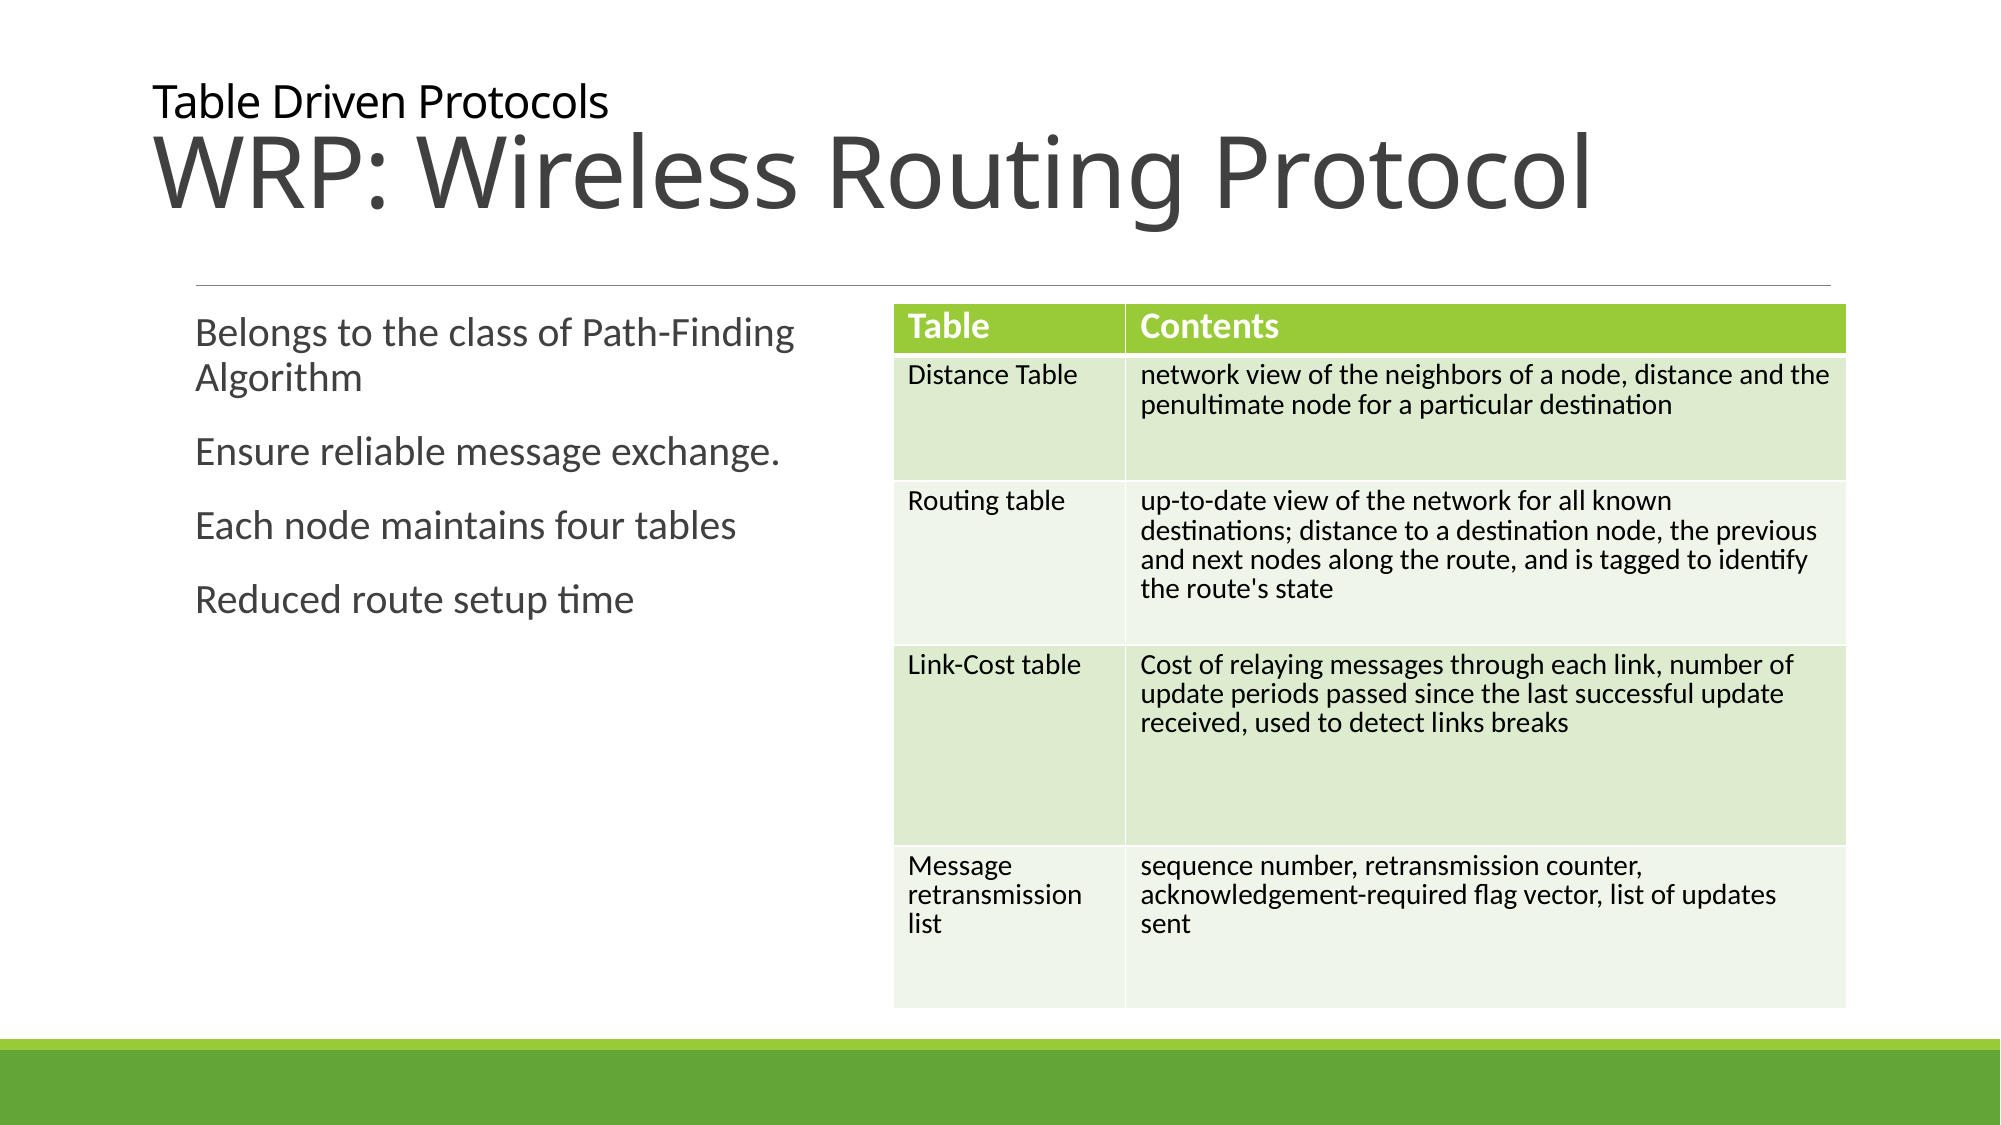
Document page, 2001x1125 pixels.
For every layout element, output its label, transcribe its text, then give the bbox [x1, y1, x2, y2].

table_cell Link-Cost table [894, 646, 1125, 845]
table_cell sequence number, retransmission counter, acknowledgement-required flag vector, list of updates sent [1126, 847, 1846, 1008]
table_cell up-to-date view of the network for all known destinations; distance to a destination node, the previous and next nodes along the route, and is tagged to identify the route's state [1126, 482, 1846, 644]
title Table Driven Protocols WRP: Wireless Routing Protocol [137, 19, 1863, 237]
table_cell Distance Table [894, 358, 1125, 480]
table_cell network view of the neighbors of a node, distance and the penultimate node for a particular destination [1126, 358, 1846, 480]
table_cell Cost of relaying messages through each link, number of update periods passed since the last successful update received, used to detect links breaks [1126, 646, 1846, 845]
table_cell Message retransmission list [894, 847, 1125, 1008]
table_cell Routing table [894, 482, 1125, 644]
list Belongs to the class of Path-Finding Algorithm Ensure reliable message exchange. Each node maintains four tables Reduced route setup time [180, 302, 892, 963]
table_header Table [894, 304, 1125, 353]
table_header Contents [1126, 304, 1846, 353]
